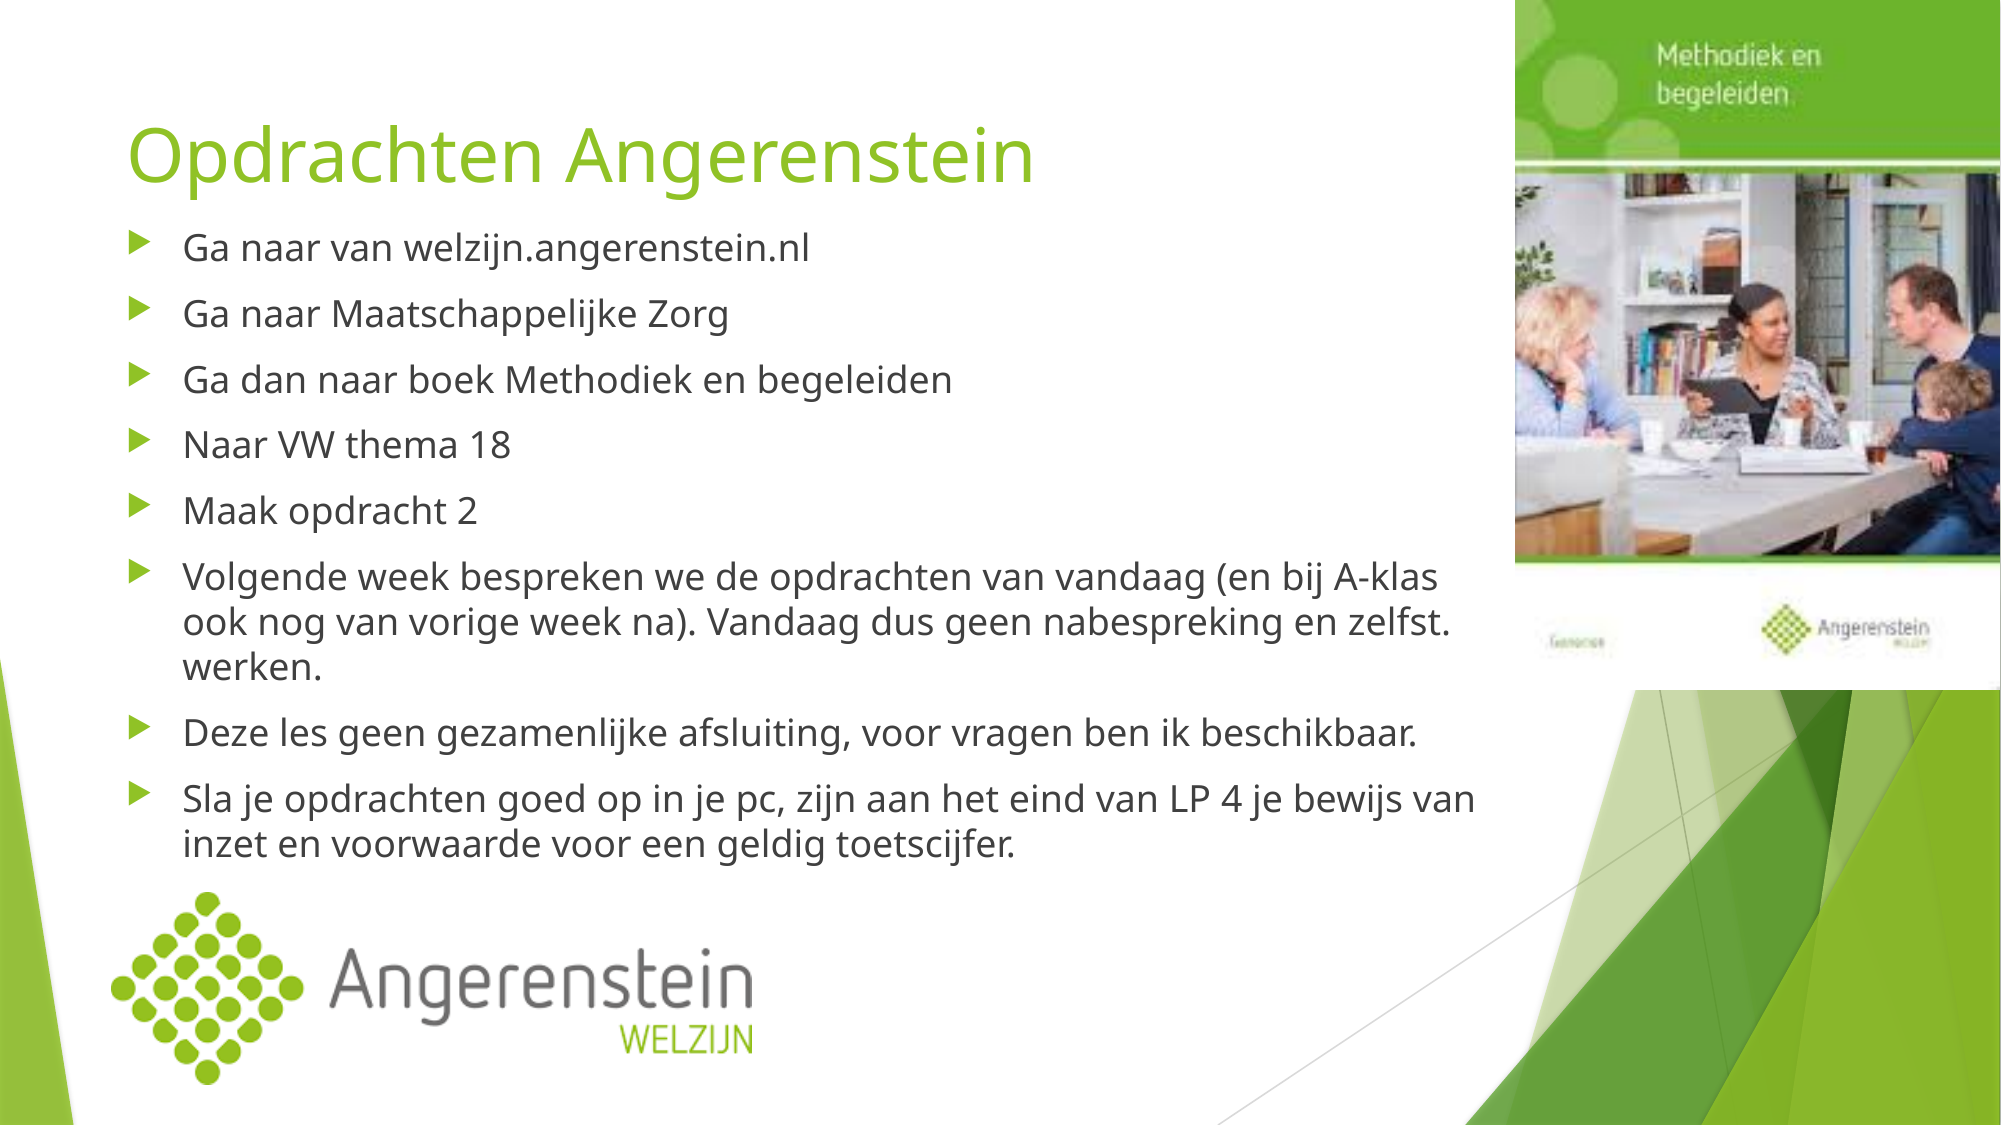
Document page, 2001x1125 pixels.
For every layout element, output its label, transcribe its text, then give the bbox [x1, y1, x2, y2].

picture [1515, 0, 2000, 691]
title Opdrachten Angerenstein [111, 99, 1510, 216]
list Ga naar van welzijn.angerenstein.nl Ga naar Maatschappelijke Zorg Ga dan naar boek Methodiek en begeleiden Naar VW thema 18 Maak opdracht 2 Volgende week bespreken we de opdrachten van vandaag (en bij A-klas ook nog van vorige week na). Vandaag dus geen nabespreking en zelfst. werken. Deze les geen gezamenlijke afsluiting, voor vragen ben ik beschikbaar. Sla je opdrachten goed op in je pc, zijn aan het eind van LP 4 je bewijs van inzet en voorwaarde voor een geldig toetscijfer. [111, 216, 1522, 853]
picture [110, 892, 753, 1086]
